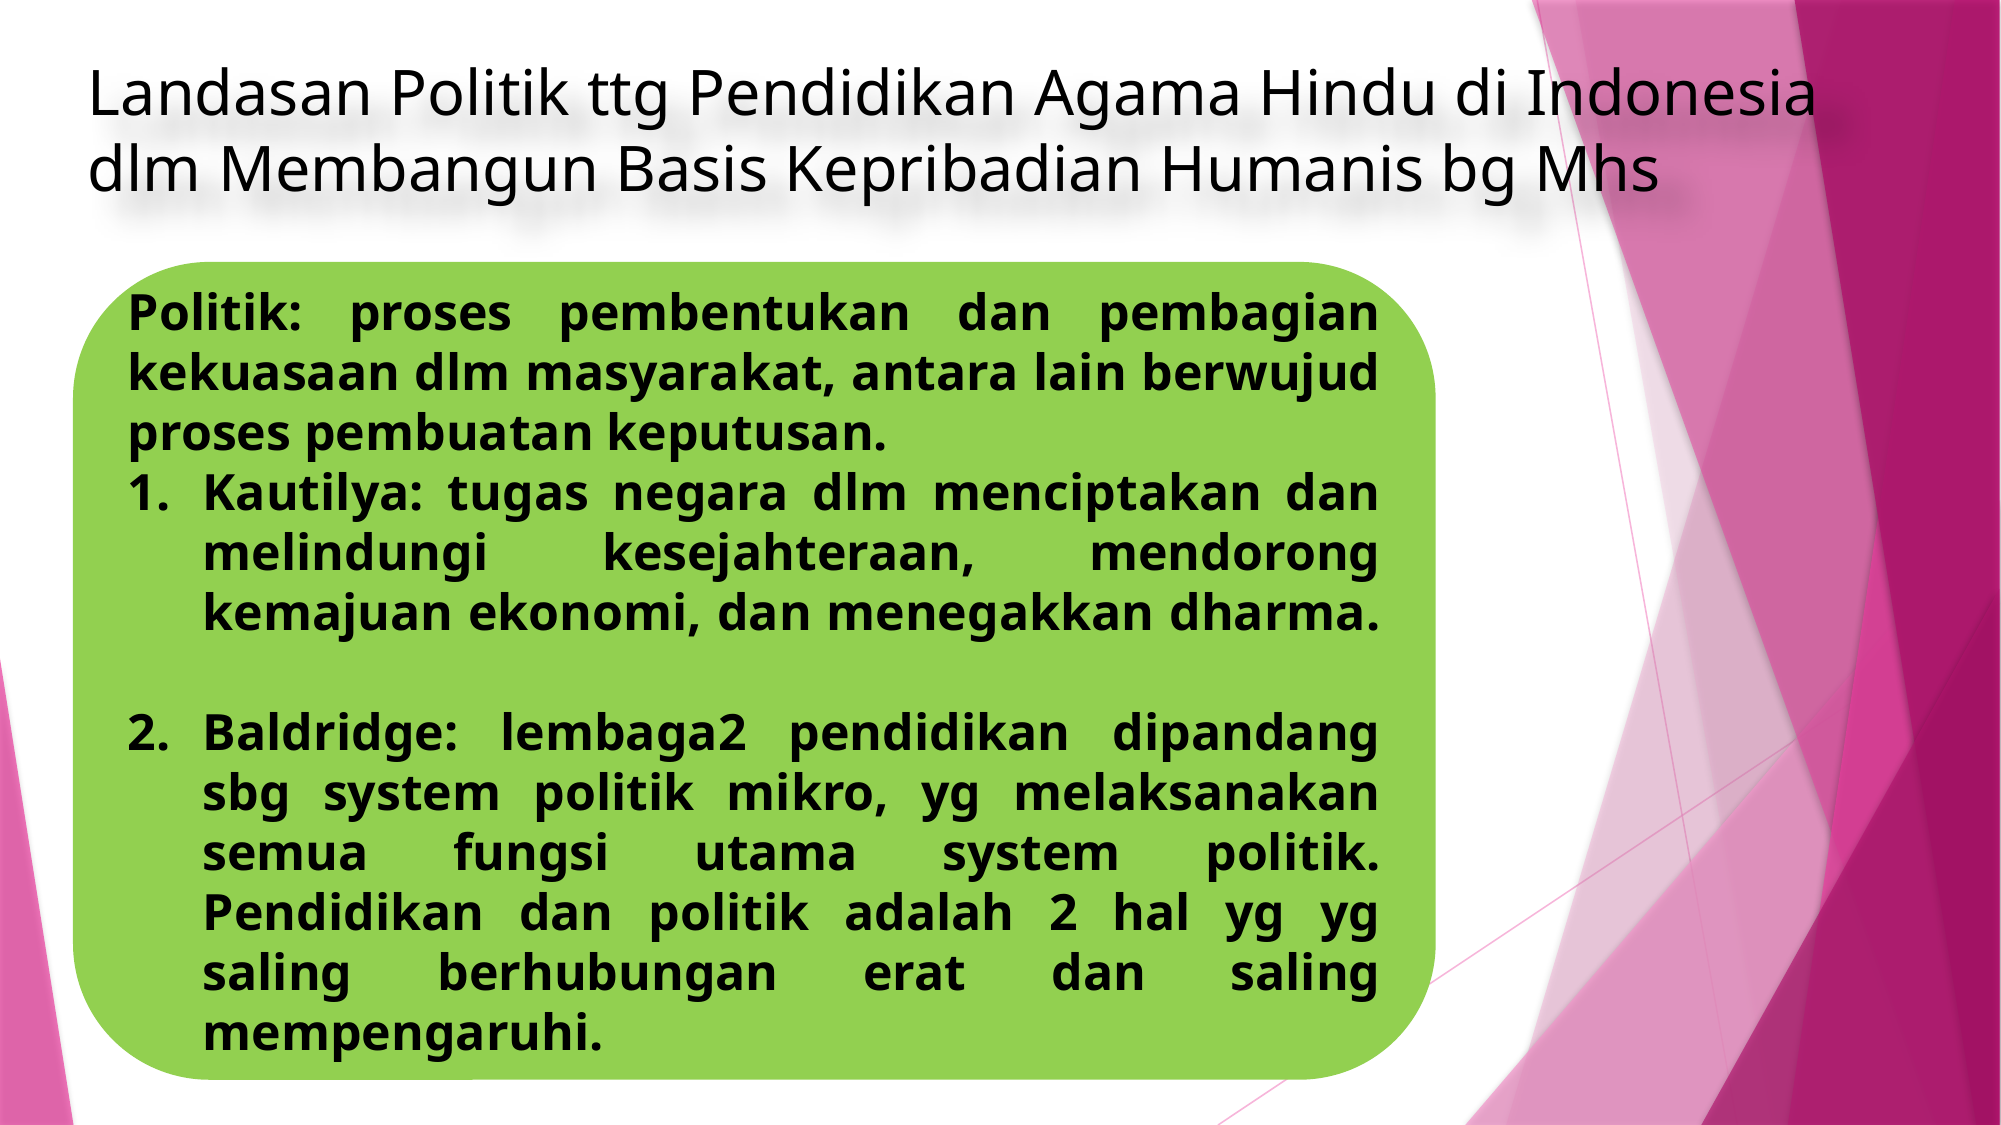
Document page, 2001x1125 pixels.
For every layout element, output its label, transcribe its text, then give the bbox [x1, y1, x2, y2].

text_box Politik: proses pembentukan dan pembagian kekuasaan dlm masyarakat, antara lain berwujud proses pembuatan keputusan. Kautilya: tugas negara dlm menciptakan dan melindungi kesejahteraan, mendorong kemajuan ekonomi, dan menegakkan dharma. Baldridge: lembaga2 pendidikan dipandang sbg system politik mikro, yg melaksanakan semua fungsi utama system politik. Pendidikan dan politik adalah 2 hal yg yg saling berhubungan erat dan saling mempengaruhi. [71, 260, 1438, 1082]
title Landasan Politik ttg Pendidikan Agama Hindu di Indonesia dlm Membangun Basis Kepribadian Humanis bg Mhs [72, 45, 1855, 227]
